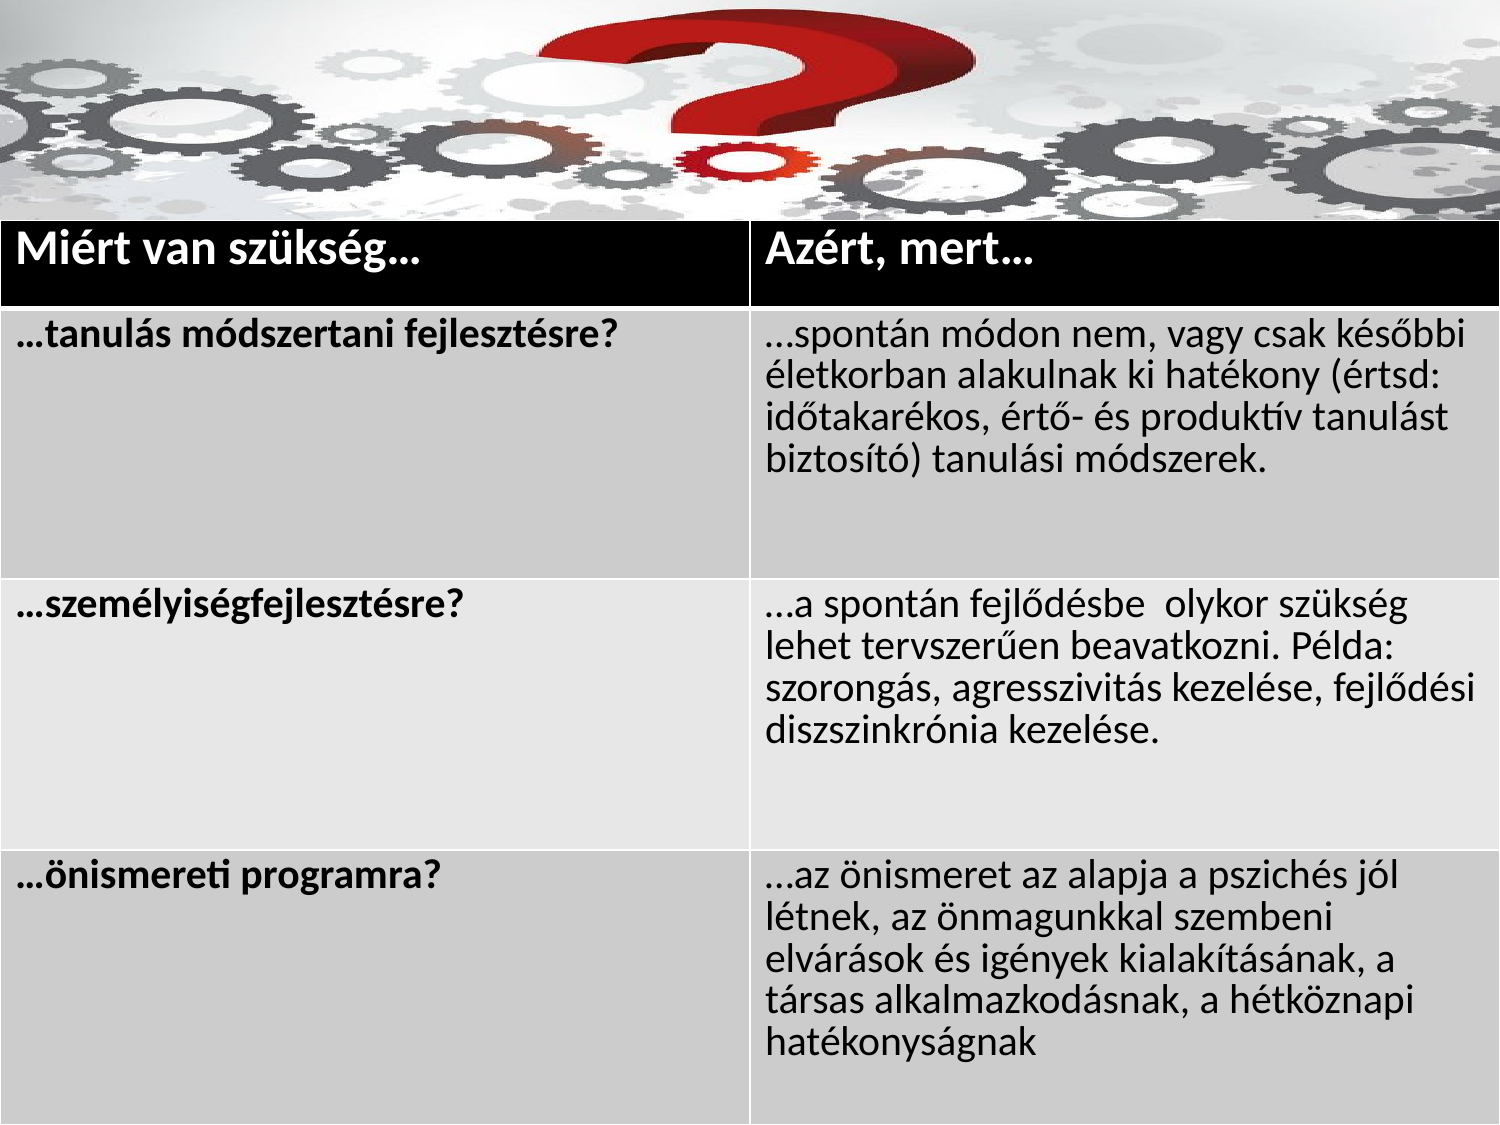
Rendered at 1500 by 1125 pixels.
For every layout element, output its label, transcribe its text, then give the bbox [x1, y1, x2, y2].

table_cell …az önismeret az alapja a pszichés jól létnek, az önmagunkkal szembeni elvárások és igények kialakításának, a társas alkalmazkodásnak, a hétköznapi hatékonyságnak [751, 851, 1499, 1124]
table_cell …tanulás módszertani fejlesztésre? [1, 311, 749, 578]
picture [0, 0, 1500, 221]
table_cell …spontán módon nem, vagy csak későbbi életkorban alakulnak ki hatékony (értsd: időtakarékos, értő- és produktív tanulást biztosító) tanulási módszerek. [751, 311, 1499, 578]
table_header Azért, mert… [751, 227, 1499, 306]
table_cell …önismereti programra? [1, 851, 749, 1124]
table_cell …személyiségfejlesztésre? [1, 580, 749, 849]
table_cell …a spontán fejlődésbe olykor szükség lehet tervszerűen beavatkozni. Példa: szorongás, agresszivitás kezelése, fejlődési diszszinkrónia kezelése. [751, 580, 1499, 849]
table_header Miért van szükség… [1, 228, 749, 306]
